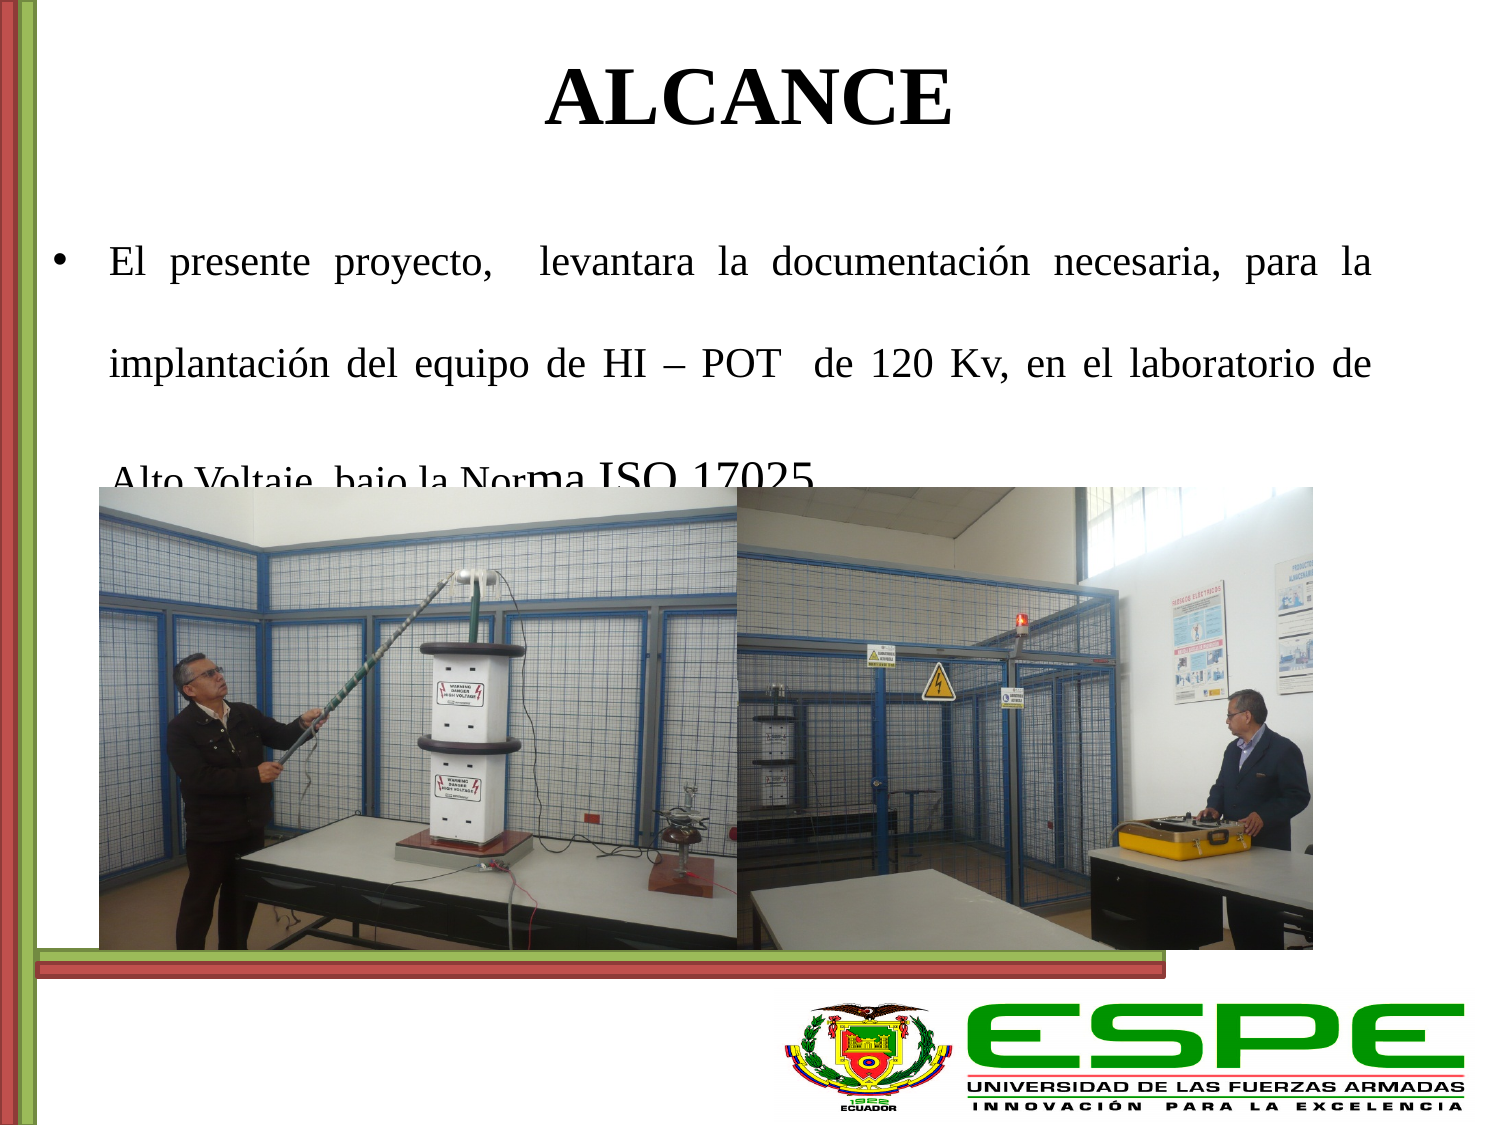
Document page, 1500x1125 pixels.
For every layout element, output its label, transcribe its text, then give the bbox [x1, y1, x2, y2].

text_box [0, 0, 18, 1125]
text_box [18, 0, 37, 1125]
picture [99, 487, 1313, 951]
text_box [35, 961, 1166, 979]
list El presente proyecto, levantara la documentación necesaria, para la implantación del equipo de HI – POT de 120 Kv, en el laboratorio de Alto Voltaje, bajo la Norma ISO 17025. [37, 174, 1388, 513]
title ALCANCE [75, 12, 1425, 171]
text_box [35, 948, 1166, 961]
picture [774, 987, 1476, 1122]
